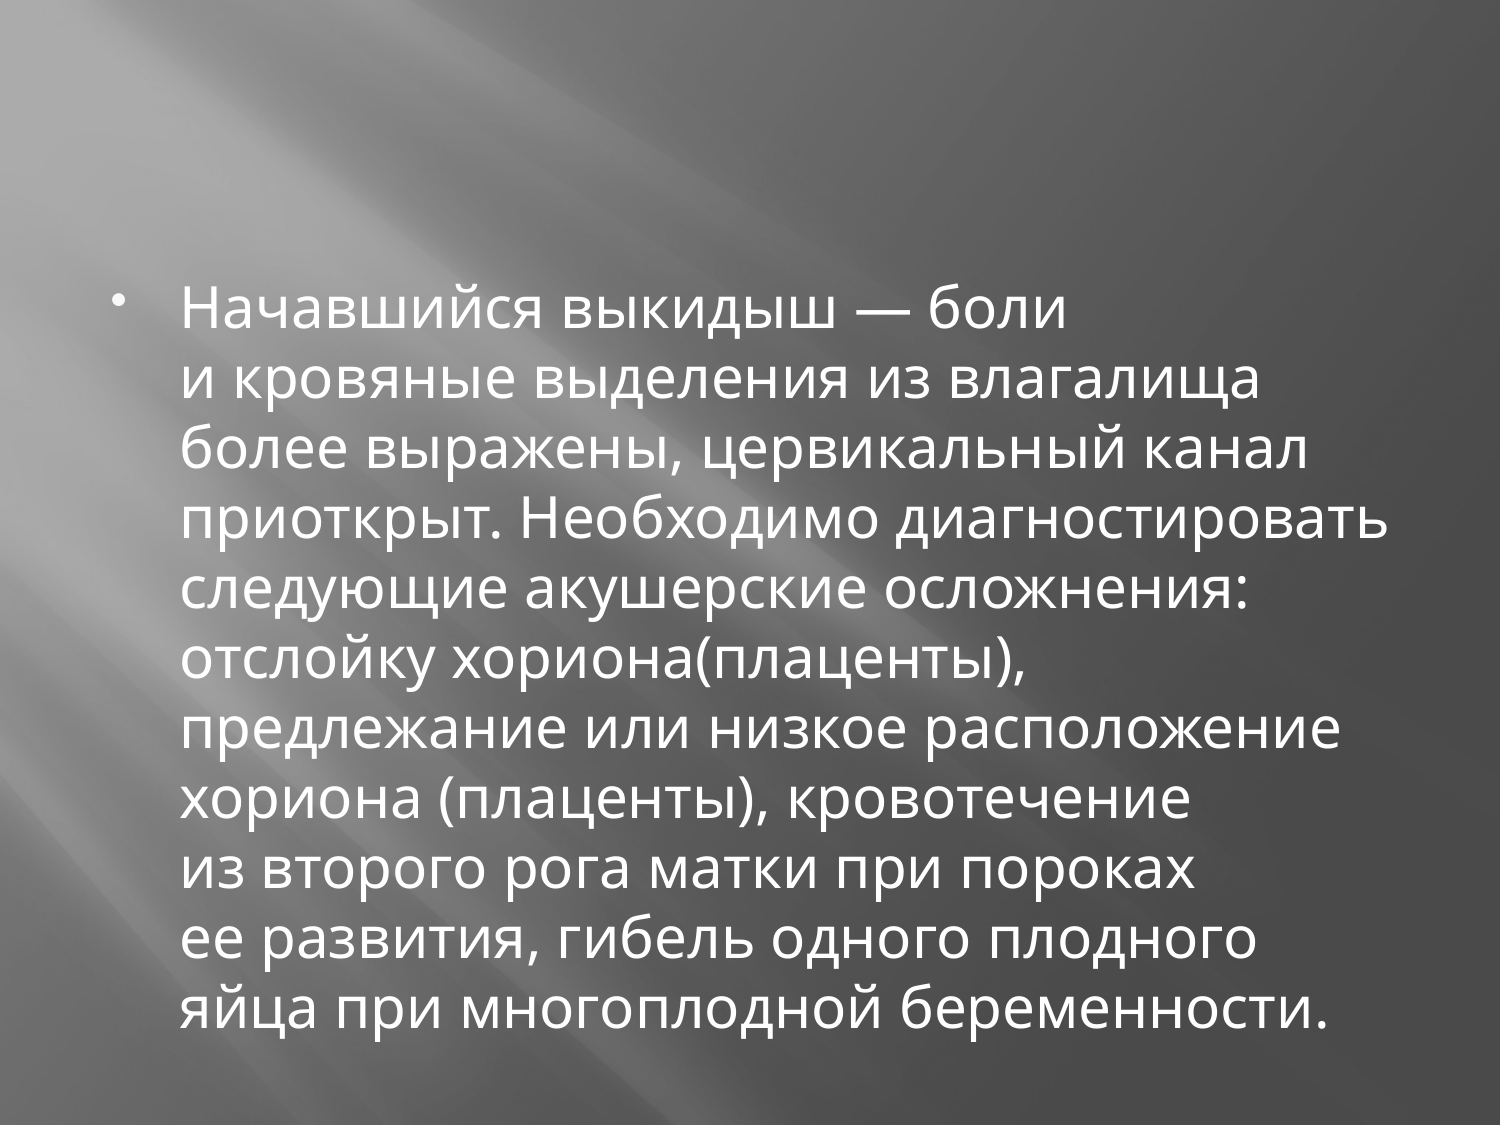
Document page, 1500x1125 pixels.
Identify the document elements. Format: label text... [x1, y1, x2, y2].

list Начавшийся выкидыш — боли и кровяные выделения из влагалища более выражены, цервикальный канал приоткрыт. Необходимо диагностировать следующие акушерские осложнения: отслойку хориона(плаценты), предлежание или низкое расположение хориона (плаценты), кровотечение из второго рога матки при пороках ее развития, гибель одного плодного яйца при многоплодной беременности. [75, 262, 1425, 1035]
